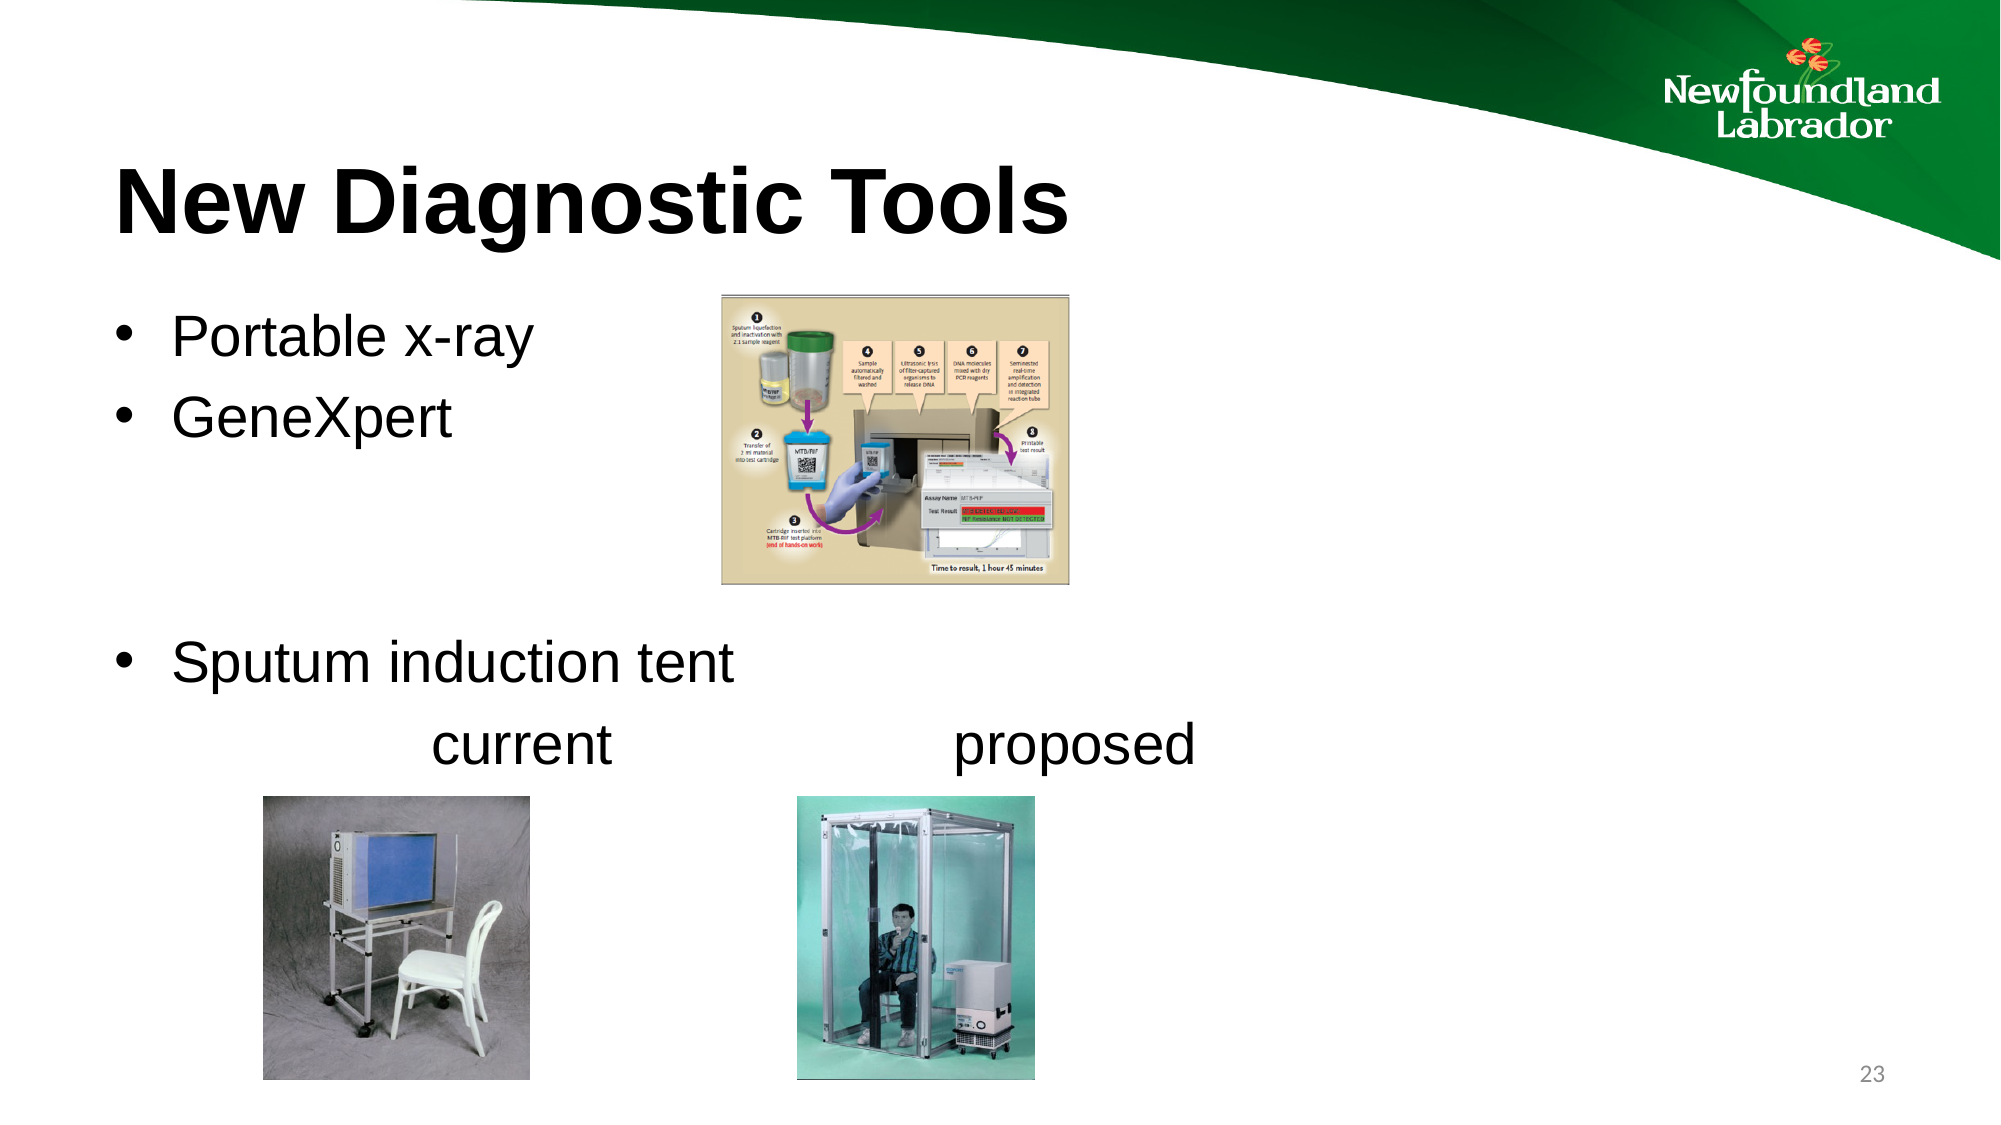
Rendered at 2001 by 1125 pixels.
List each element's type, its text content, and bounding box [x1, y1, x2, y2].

slide_number 23 [1433, 1042, 1900, 1103]
list Portable x-ray GeneXpert Sputum induction tent current proposed [99, 290, 1901, 1006]
picture [0, 0, 2001, 1125]
title New Diagnostic Tools [99, 102, 1434, 290]
